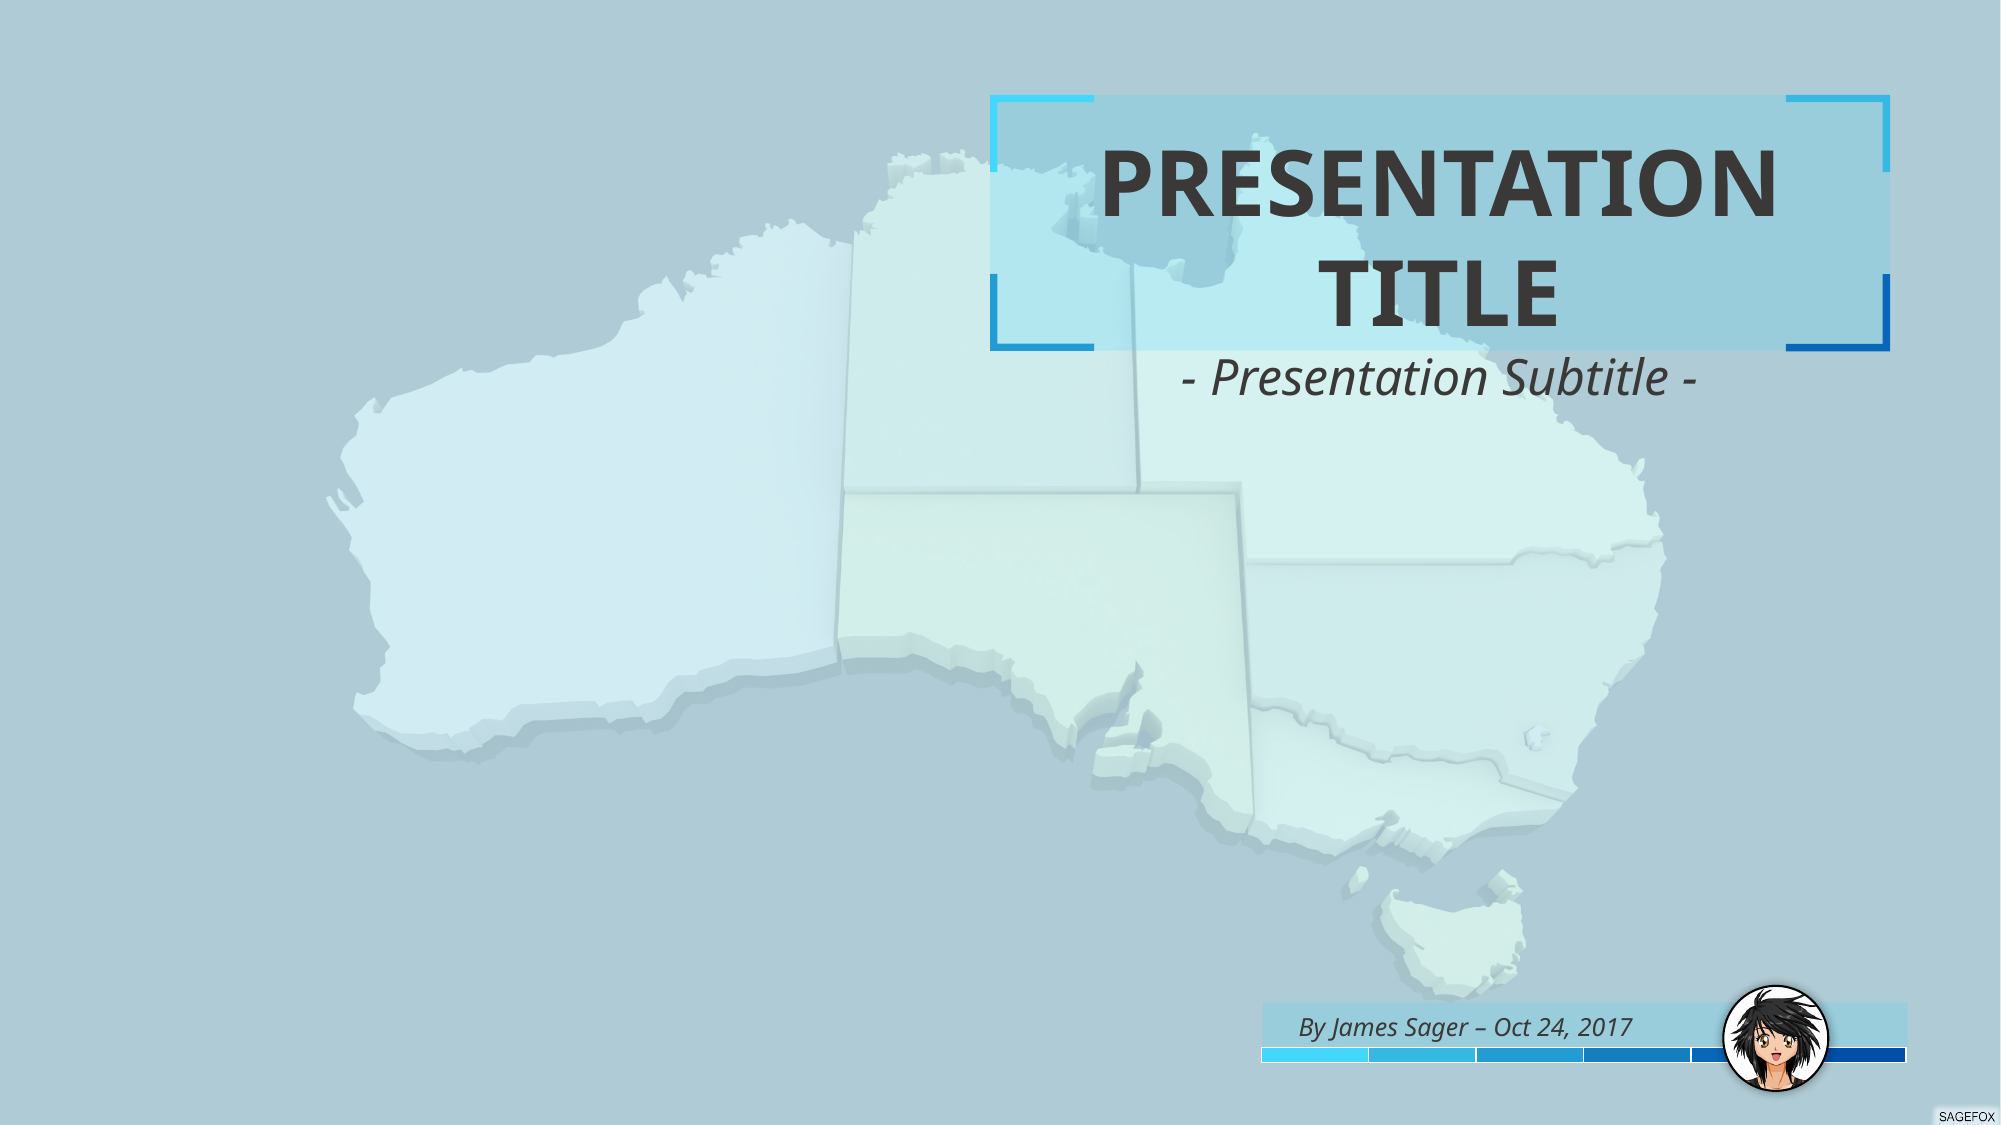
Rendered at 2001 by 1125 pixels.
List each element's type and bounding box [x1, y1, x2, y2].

picture [1936, 1111, 1997, 1125]
text_box [990, 94, 1891, 352]
text_box [1261, 985, 1908, 1091]
